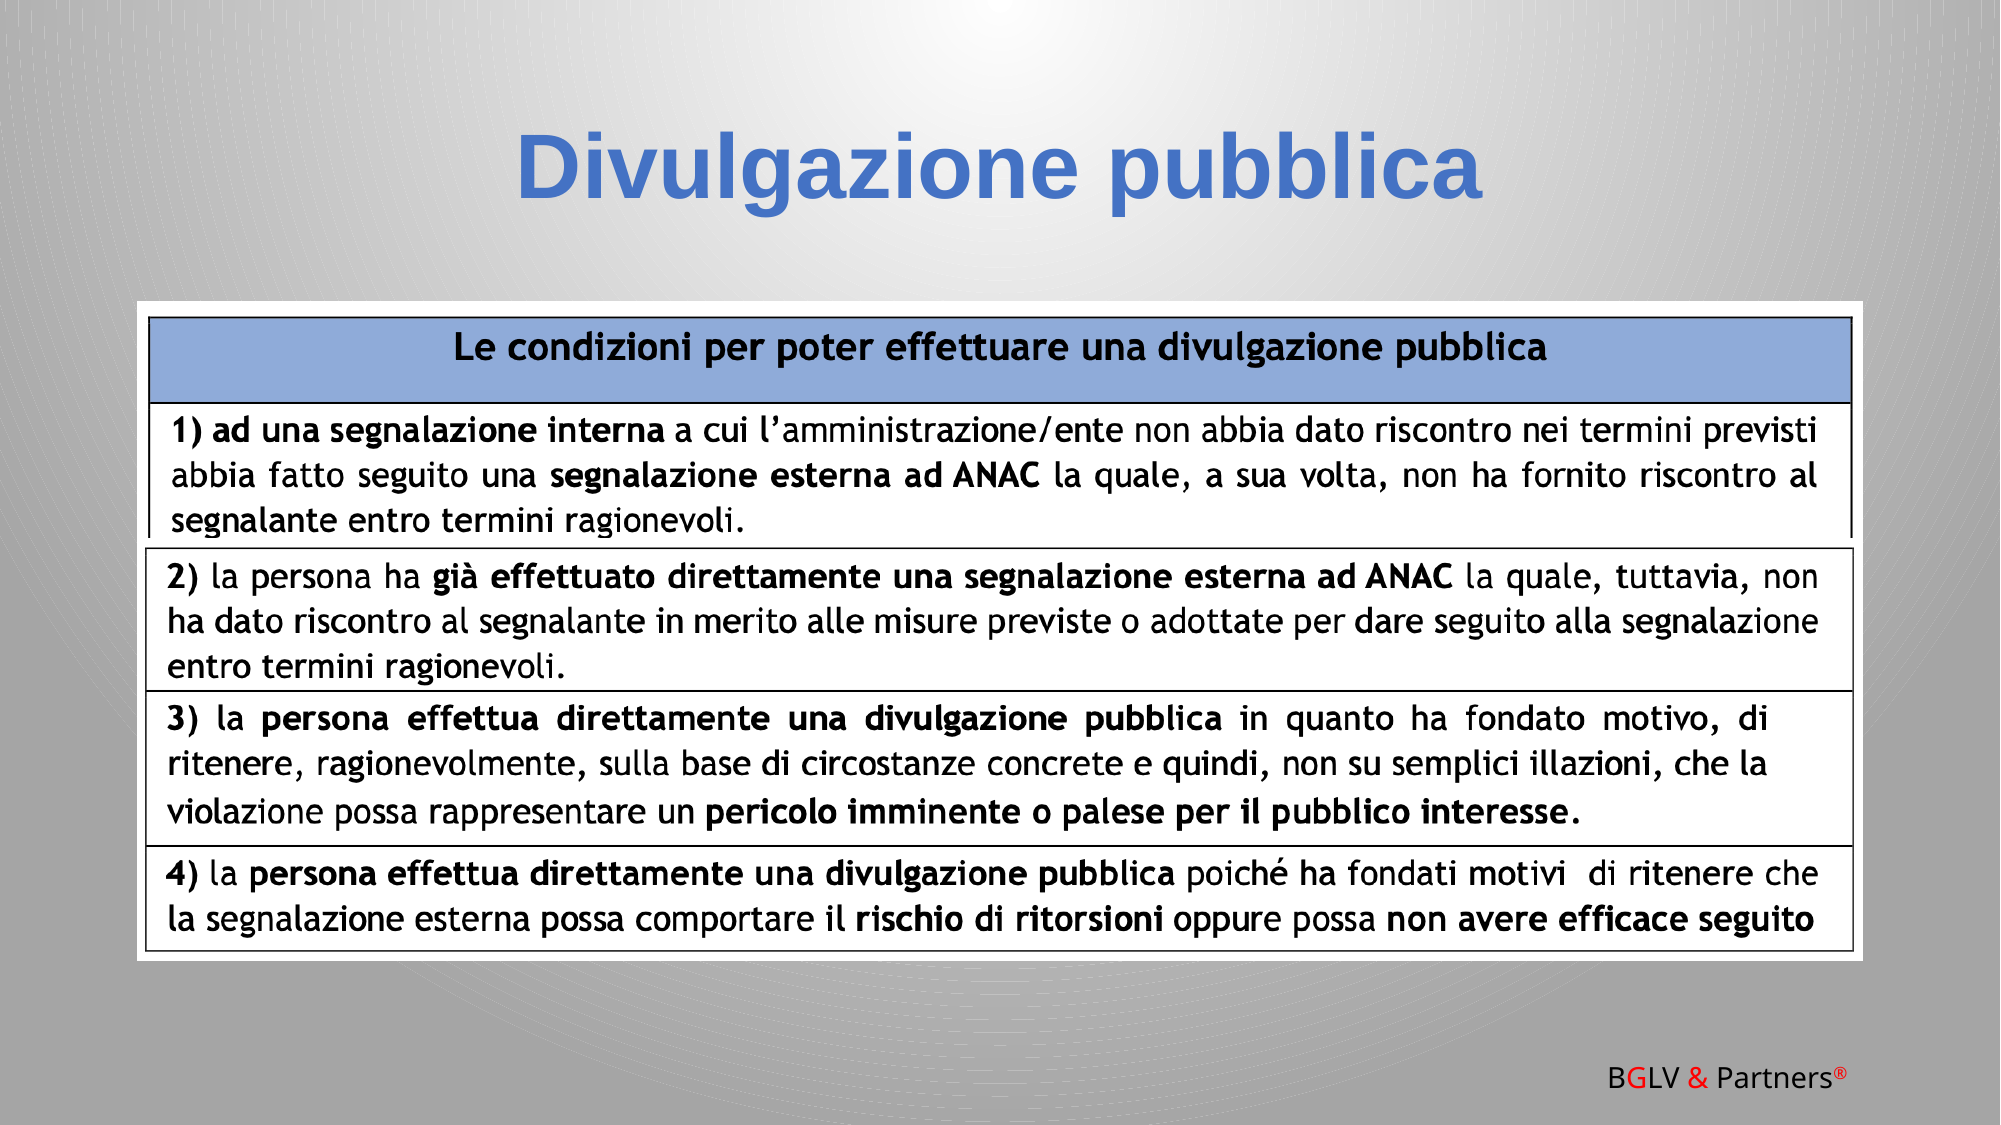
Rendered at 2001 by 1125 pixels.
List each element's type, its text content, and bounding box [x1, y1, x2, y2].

title Divulgazione pubblica [137, 59, 1863, 278]
text_box BGLV & Partners® [137, 1051, 1863, 1102]
picture [137, 538, 1863, 961]
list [137, 300, 1863, 538]
